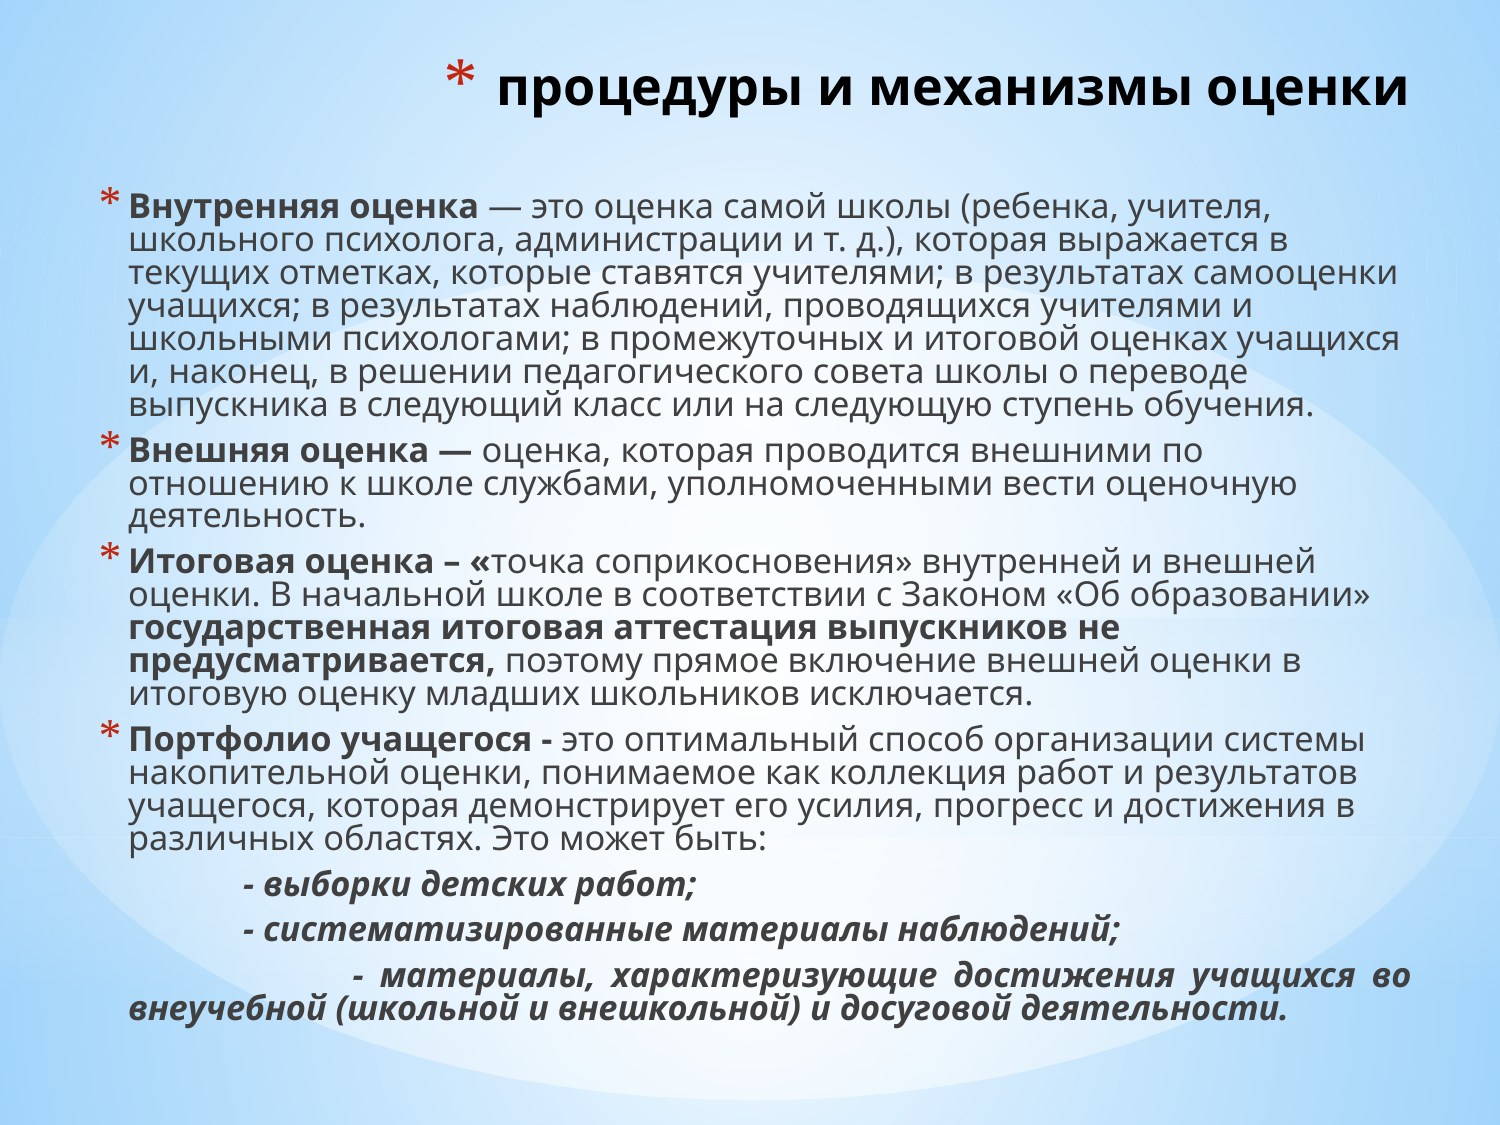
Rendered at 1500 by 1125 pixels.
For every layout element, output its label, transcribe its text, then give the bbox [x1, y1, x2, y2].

list Внутренняя оценка — это оценка самой школы (ребенка, учителя, школьного психолога, администрации и т. д.), которая выражается в текущих отметках, которые ставятся учителями; в результатах самооценки учащихся; в результатах наблюдений, проводящихся учителями и школьными психологами; в промежуточных и итоговой оценках учащихся и, наконец, в решении педагогического совета школы о переводе выпускника в следующий класс или на следующую ступень обучения. Внешняя оценка — оценка, которая проводится внешними по отношению к школе службами, уполномоченными вести оценочную деятельность. Итоговая оценка – «точка соприкосновения» внутренней и внешней оценки. В начальной школе в соответствии с Законом «Об образовании» государственная итоговая аттестация выпускников не предусматривается, поэтому прямое включение внешней оценки в итоговую оценку младших школьников исключается. Портфолио учащегося - это оптимальный способ организации системы накопительной оценки, понимаемое как коллекция работ и результатов учащегося, которая демонстрирует его усилия, прогресс и достижения в различных областях. Это может быть: - выборки детских работ; - систематизированные материалы наблюдений; - материалы, характеризующие достижения учащихся во внеучебной (школьной и внешкольной) и досуговой деятельности. [76, 184, 1427, 1036]
title процедуры и механизмы оценки [75, 45, 1425, 167]
